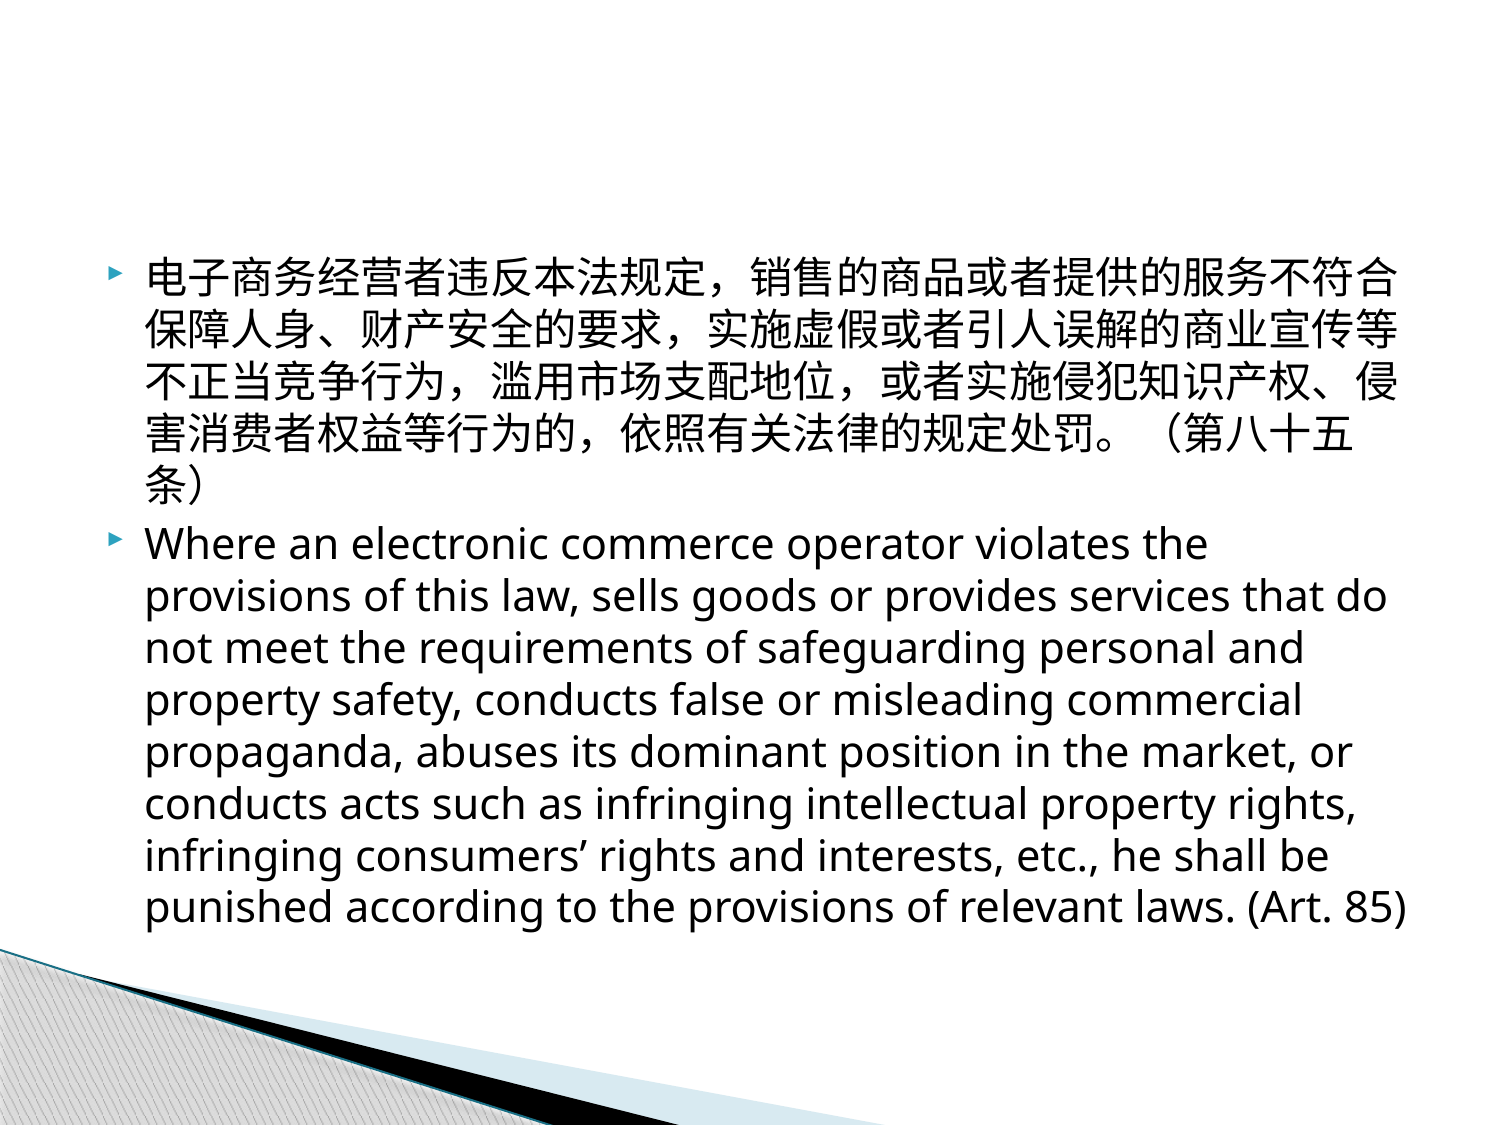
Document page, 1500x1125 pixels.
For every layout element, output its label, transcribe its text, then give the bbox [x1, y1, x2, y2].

list 电子商务经营者违反本法规定，销售的商品或者提供的服务不符合保障人身、财产安全的要求，实施虚假或者引人误解的商业宣传等不正当竞争行为，滥用市场支配地位，或者实施侵犯知识产权、侵害消费者权益等行为的，依照有关法律的规定处罚。（第八十五条） Where an electronic commerce operator violates the provisions of this law, sells goods or provides services that do not meet the requirements of safeguarding personal and property safety, conducts false or misleading commercial propaganda, abuses its dominant position in the market, or conducts acts such as infringing intellectual property rights, infringing consumers’ rights and interests, etc., he shall be punished according to the provisions of relevant laws. (Art. 85) [75, 243, 1425, 986]
